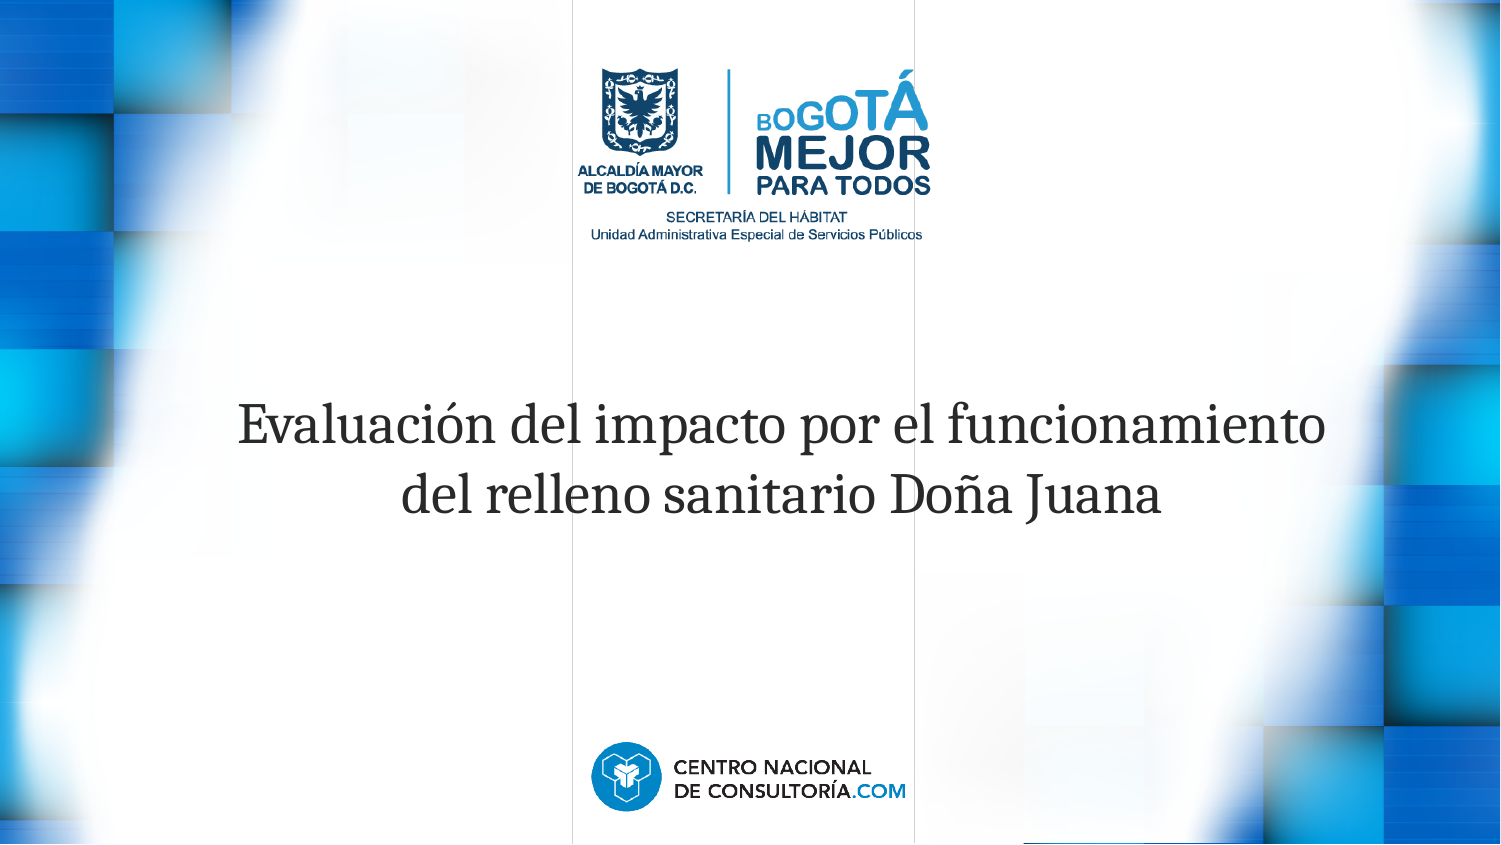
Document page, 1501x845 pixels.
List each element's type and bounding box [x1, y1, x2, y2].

title [207, 334, 1357, 577]
picture [0, 0, 1501, 844]
